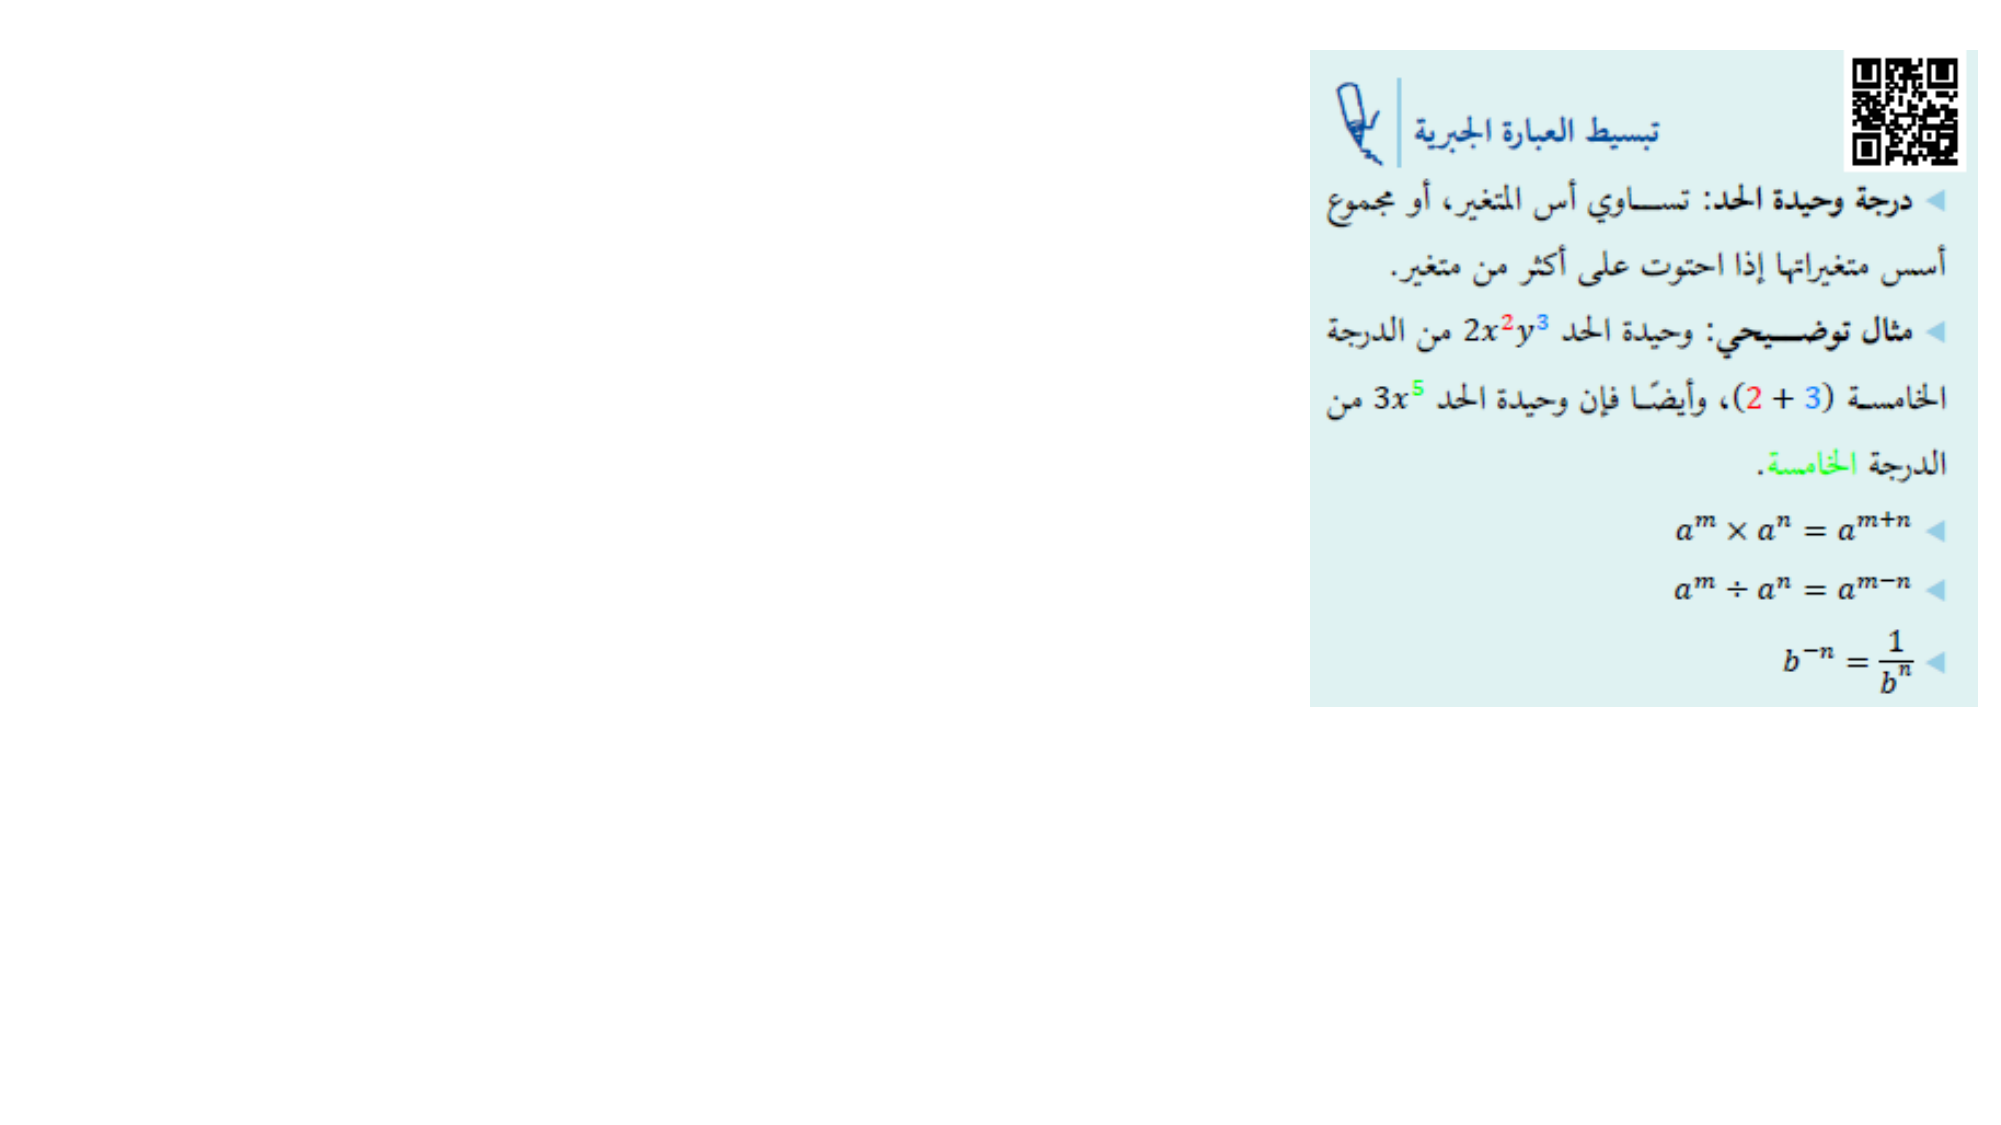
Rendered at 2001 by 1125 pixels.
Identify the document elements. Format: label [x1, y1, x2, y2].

picture [1310, 50, 1978, 708]
